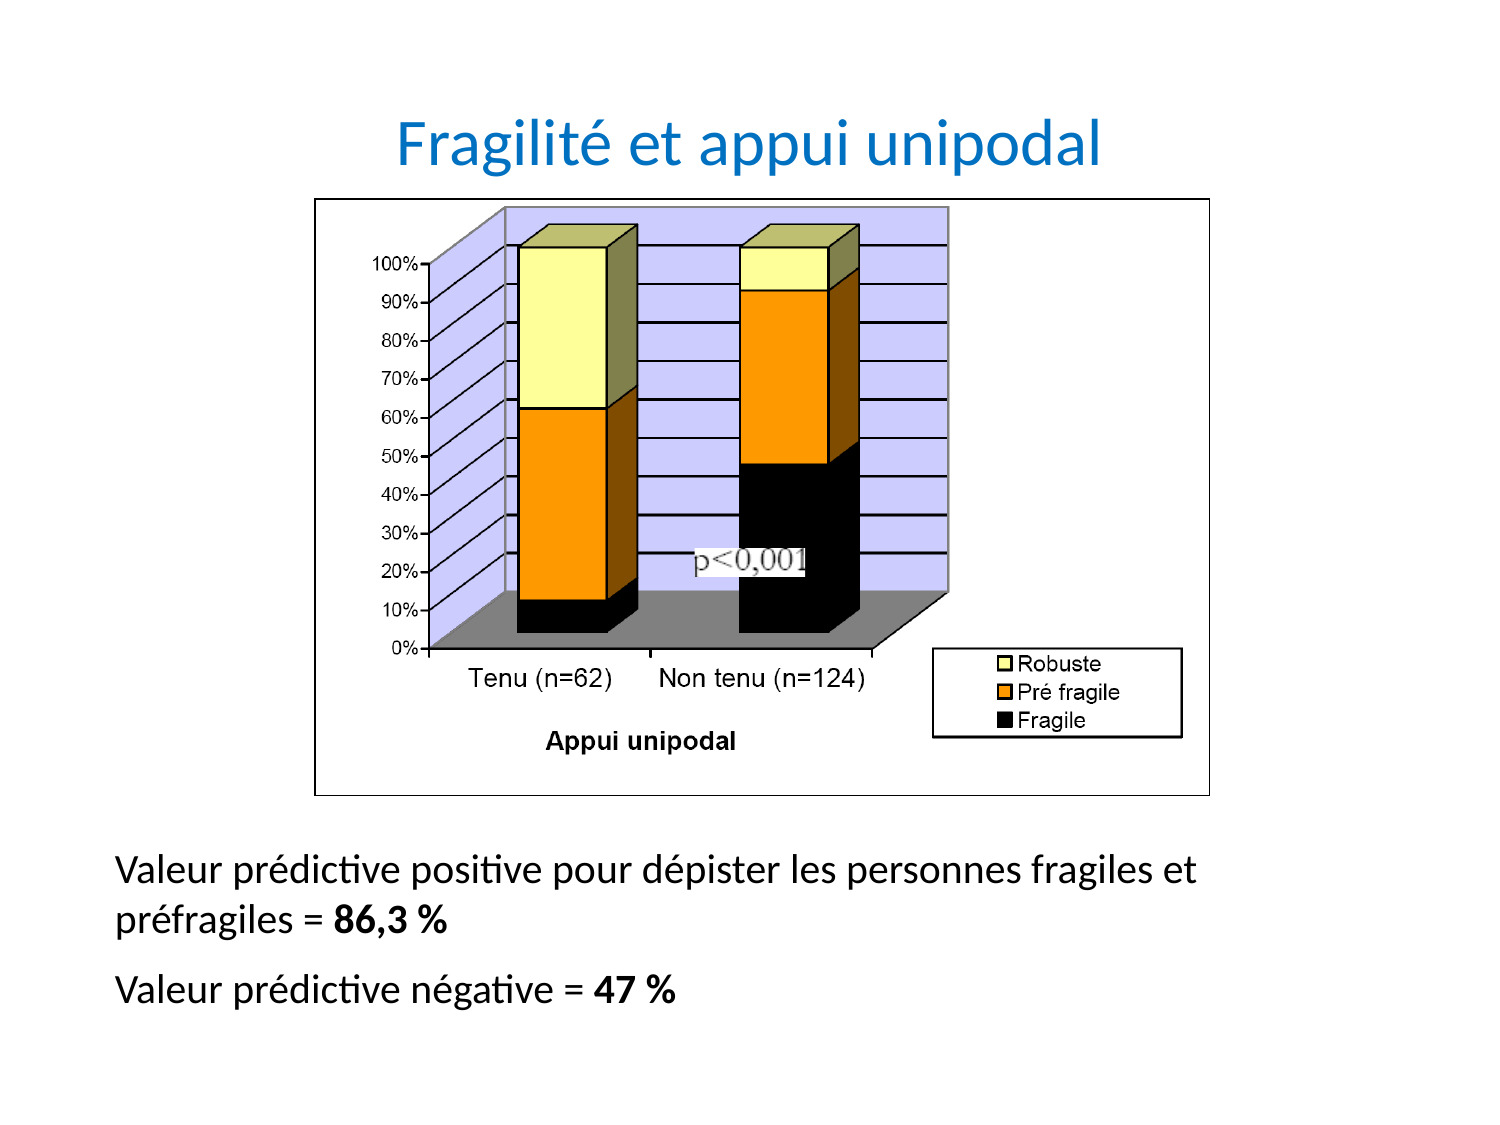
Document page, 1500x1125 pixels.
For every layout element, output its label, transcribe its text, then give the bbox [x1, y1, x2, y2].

picture [694, 548, 806, 577]
title Fragilité et appui unipodal [75, 45, 1425, 233]
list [312, 196, 1211, 798]
text_box Valeur prédictive positive pour dépister les personnes fragiles et préfragiles = 86,3 % Valeur prédictive négative = 47 % [100, 834, 1376, 1091]
